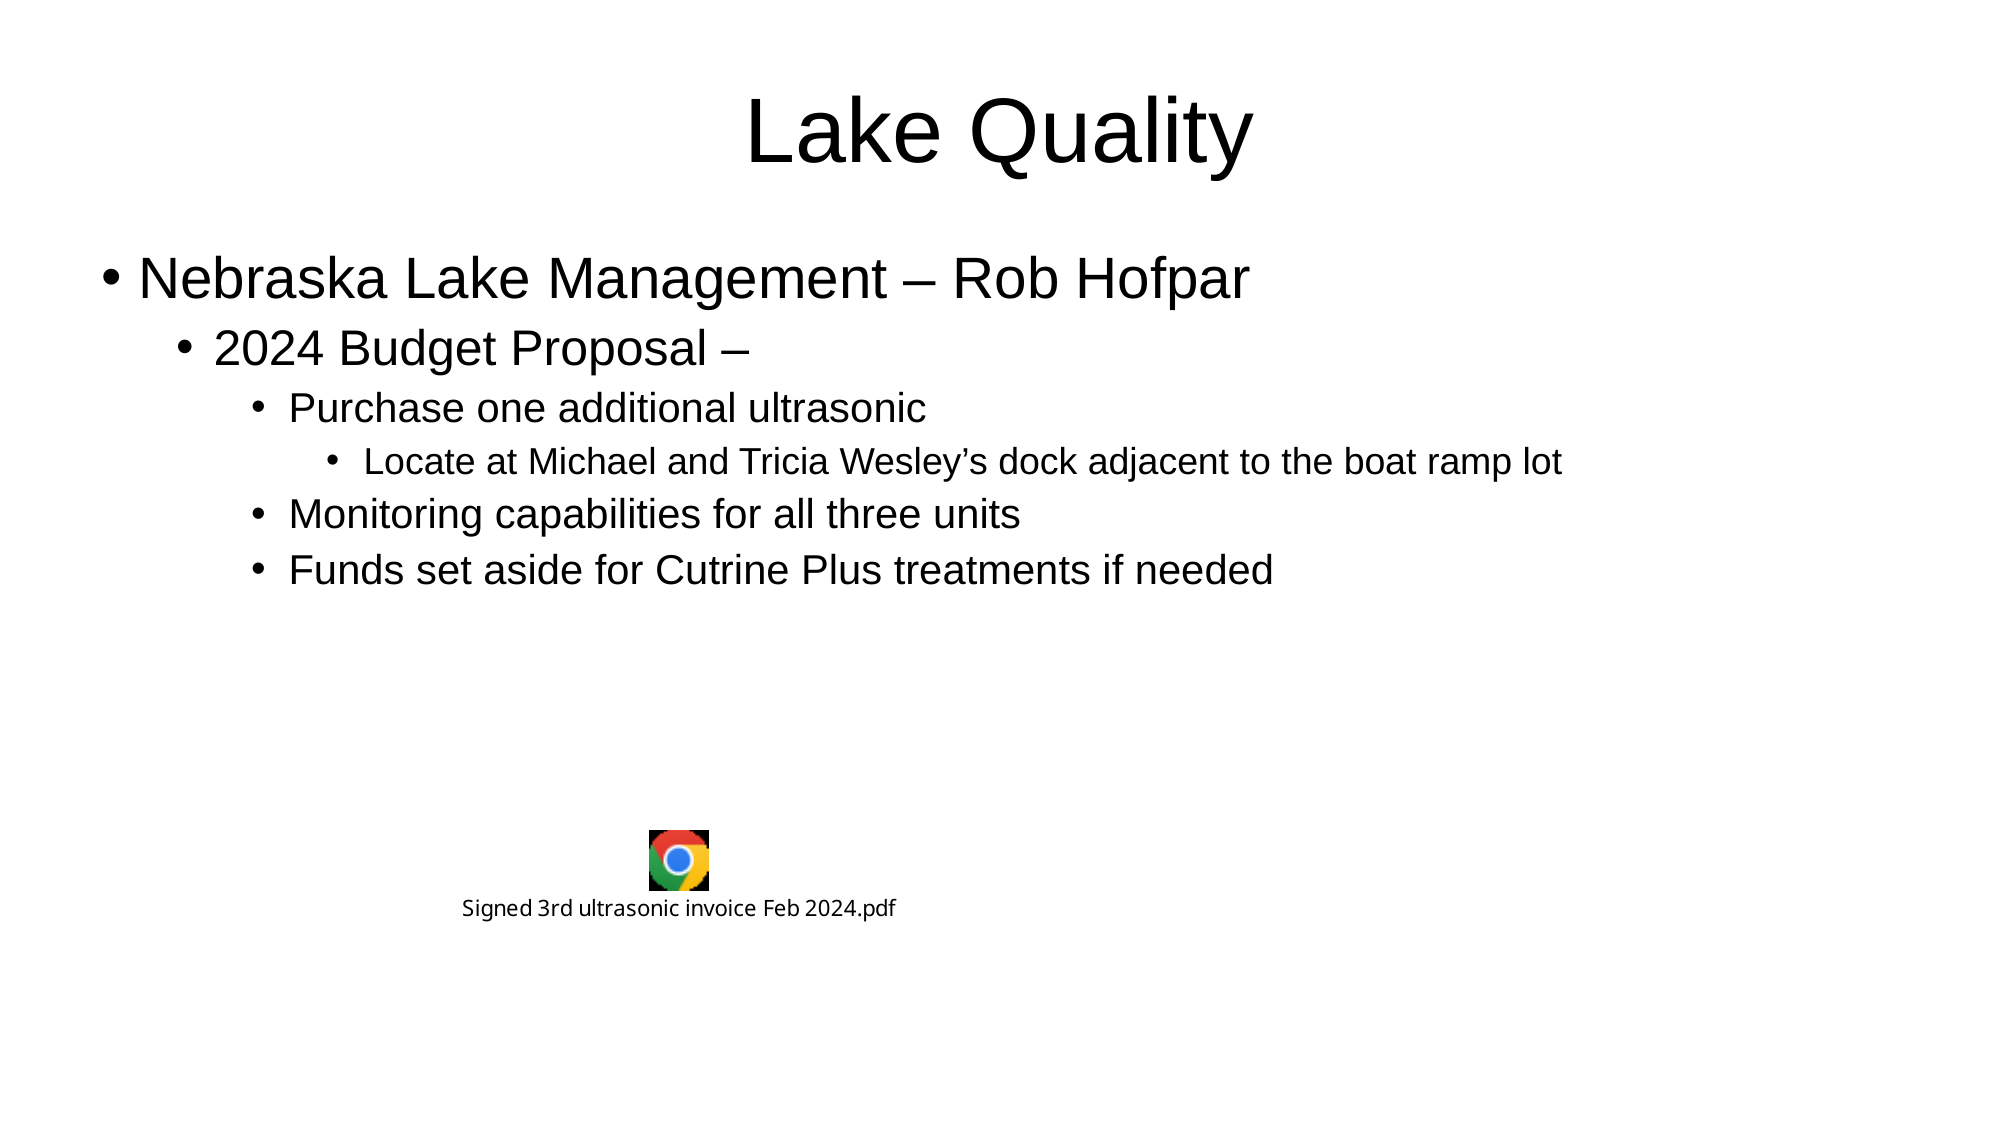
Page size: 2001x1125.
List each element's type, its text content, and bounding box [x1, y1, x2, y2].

title Lake Quality [137, 23, 1863, 241]
list Nebraska Lake Management – Rob Hofpar 2024 Budget Proposal – Purchase one additional ultrasonic Locate at Michael and Tricia Wesley’s dock adjacent to the boat ramp lot Monitoring capabilities for all three units Funds set aside for Cutrine Plus treatments if needed [86, 241, 1895, 1102]
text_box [422, 830, 934, 930]
